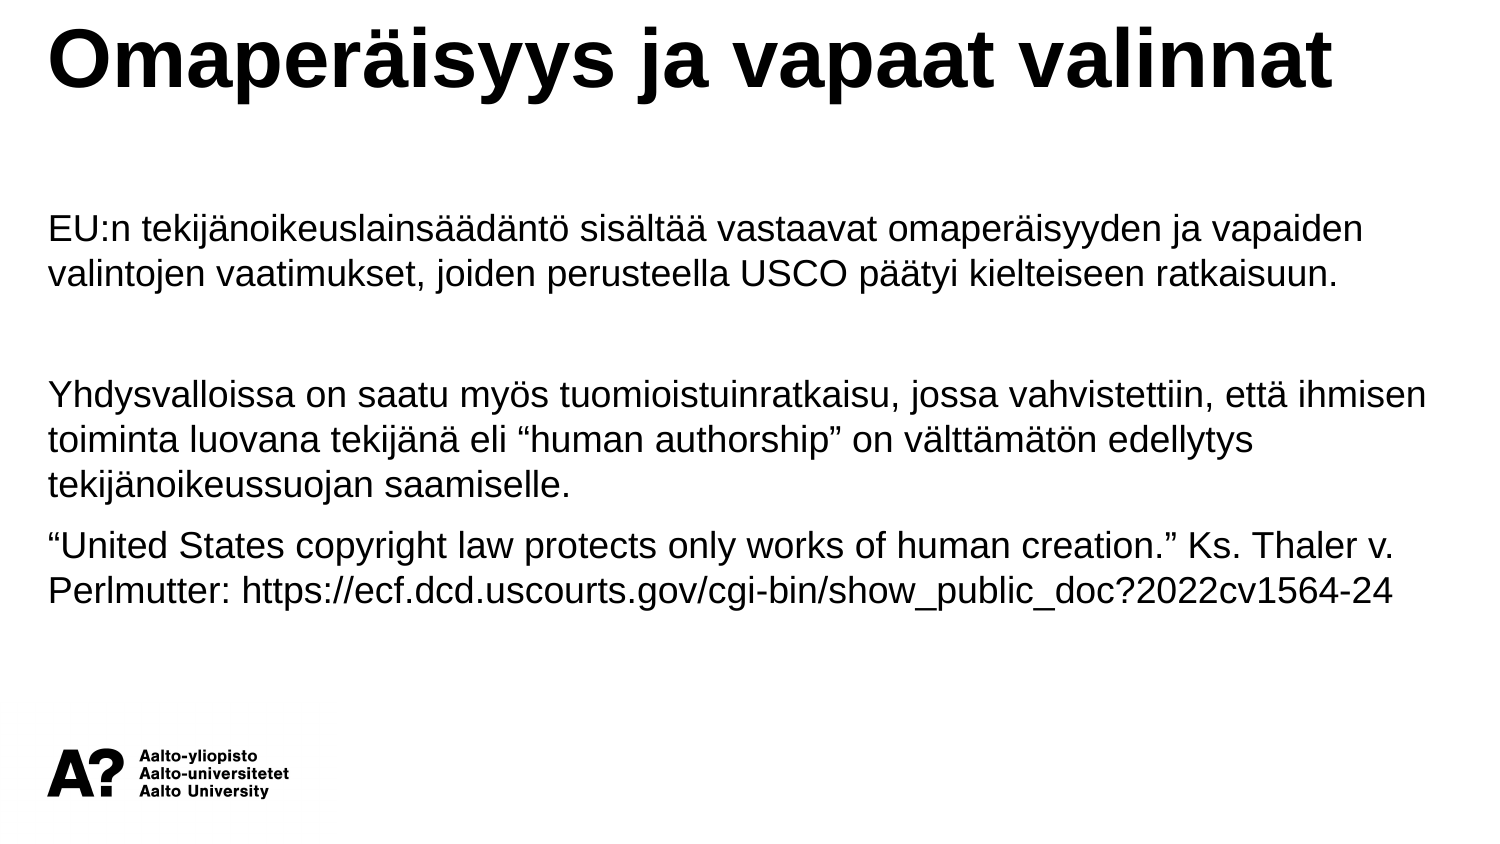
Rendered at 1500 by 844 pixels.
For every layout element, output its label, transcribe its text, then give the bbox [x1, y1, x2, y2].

picture [0, 702, 337, 844]
list Omaperäisyys ja vapaat valinnat [47, 4, 1442, 169]
list EU:n tekijänoikeuslainsäädäntö sisältää vastaavat omaperäisyyden ja vapaiden valintojen vaatimukset, joiden perusteella USCO päätyi kielteiseen ratkaisuun. Yhdysvalloissa on saatu myös tuomioistuinratkaisu, jossa vahvistettiin, että ihmisen toiminta luovana tekijänä eli “human authorship” on välttämätön edellytys tekijänoikeussuojan saamiselle. “United States copyright law protects only works of human creation.” Ks. Thaler v. Perlmutter: https://ecf.dcd.uscourts.gov/cgi-bin/show_public_doc?2022cv1564-24 [47, 203, 1442, 704]
